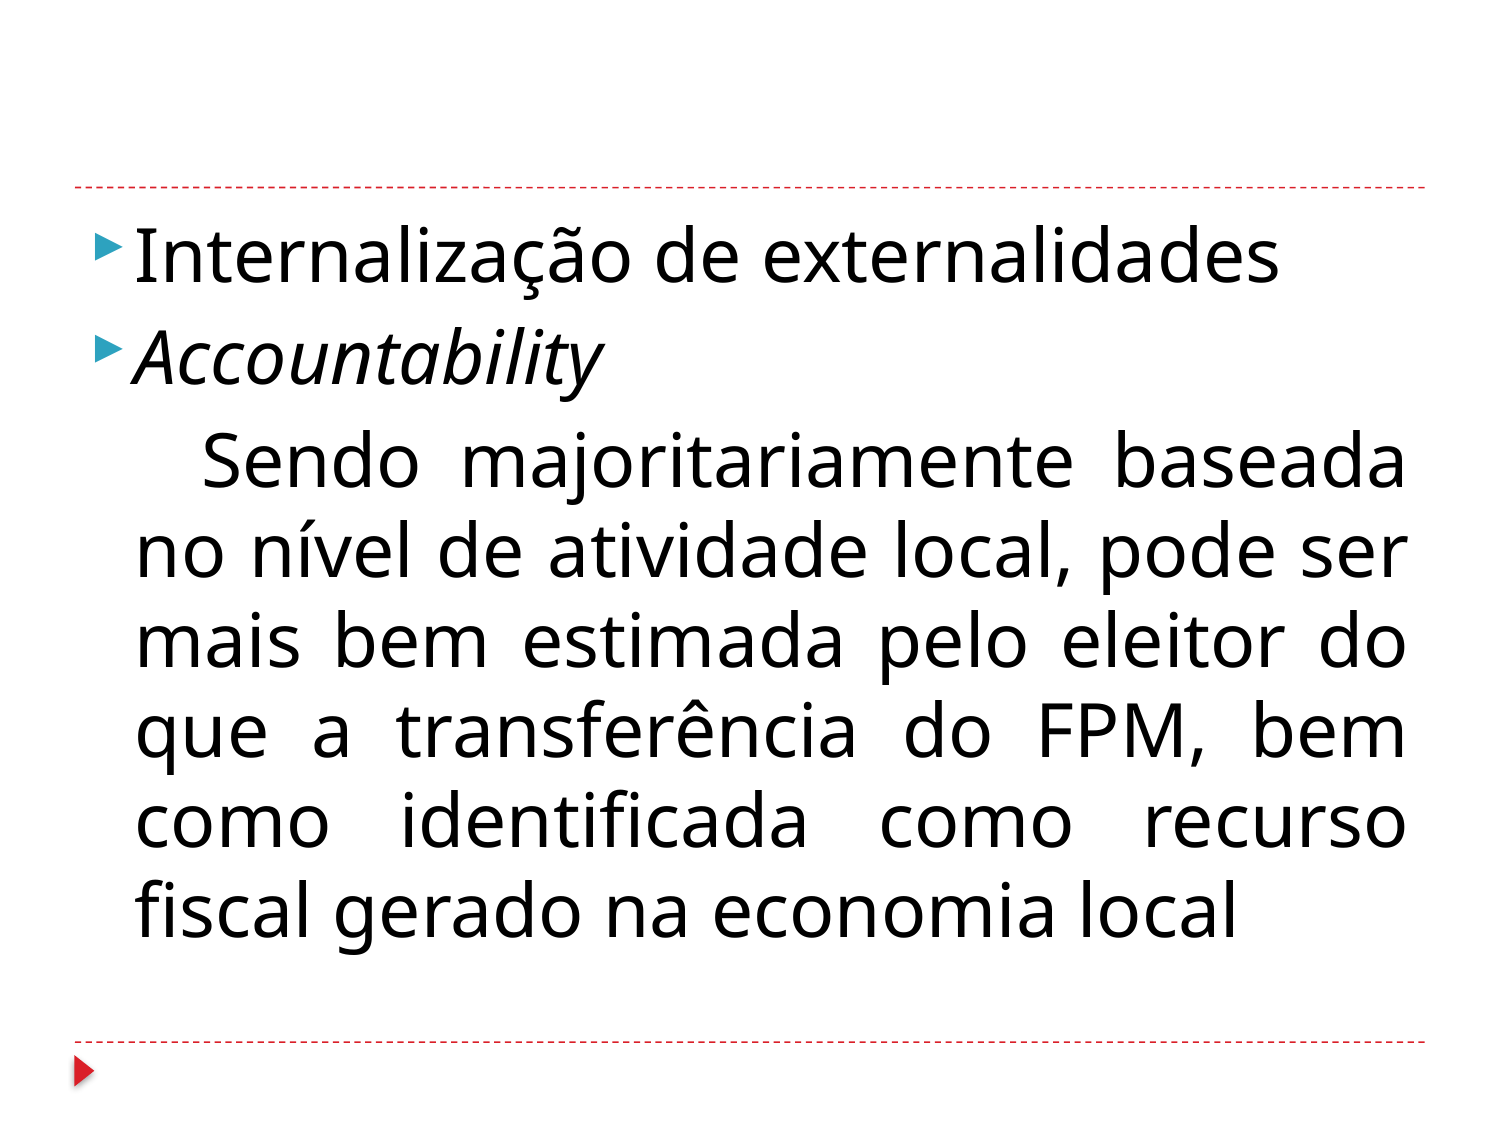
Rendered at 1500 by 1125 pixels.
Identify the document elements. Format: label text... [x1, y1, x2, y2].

list Internalização de externalidades Accountability Sendo majoritariamente baseada no nível de atividade local, pode ser mais bem estimada pelo eleitor do que a transferência do FPM, bem como identificada como recurso fiscal gerado na economia local [75, 200, 1425, 1010]
